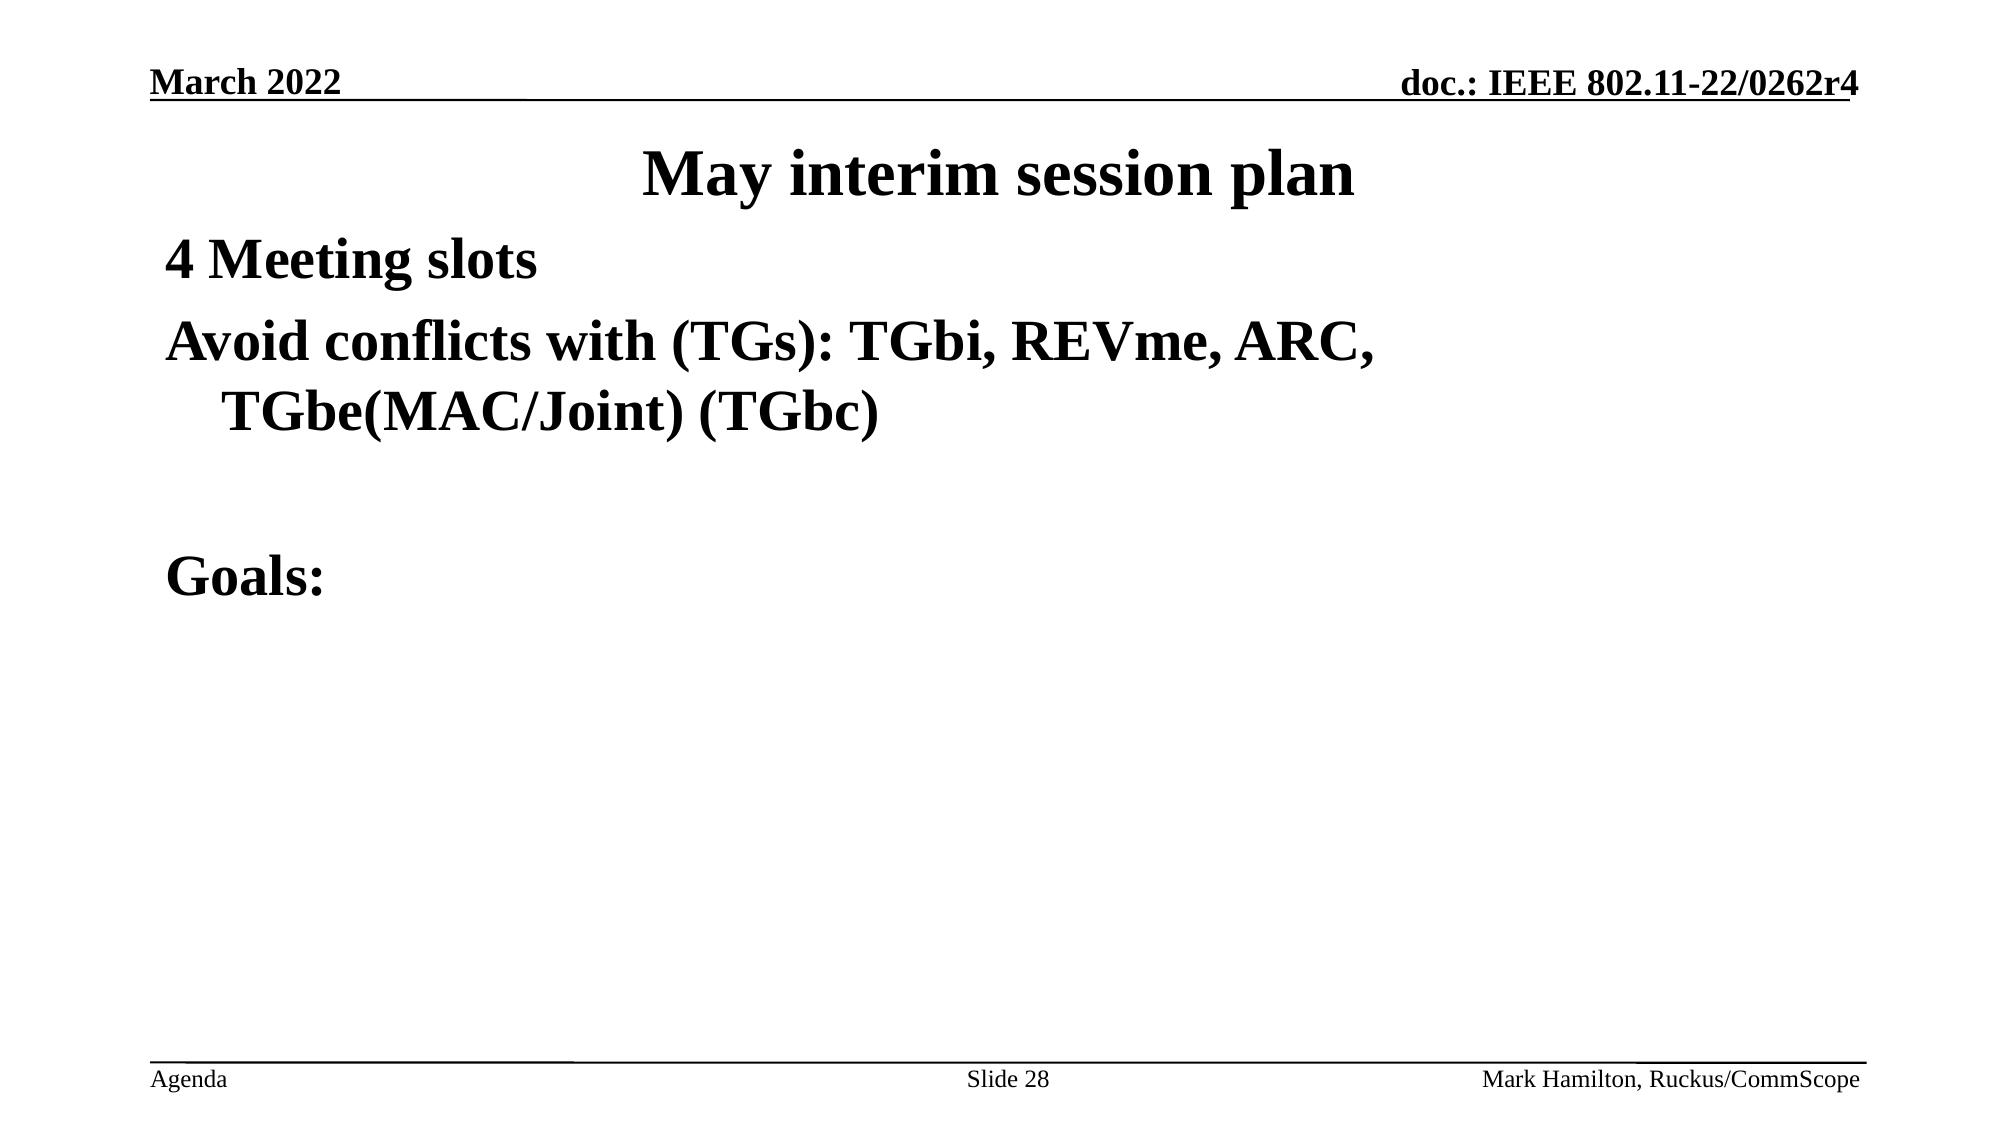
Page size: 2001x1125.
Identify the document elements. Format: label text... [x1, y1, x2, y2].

title May interim session plan [149, 112, 1850, 212]
slide_number Slide 28 [950, 1061, 1067, 1123]
list 4 Meeting slots Avoid conflicts with (TGs): TGbi, REVme, ARC, TGbe(MAC/Joint) (TGbc) Goals: [149, 212, 1850, 888]
